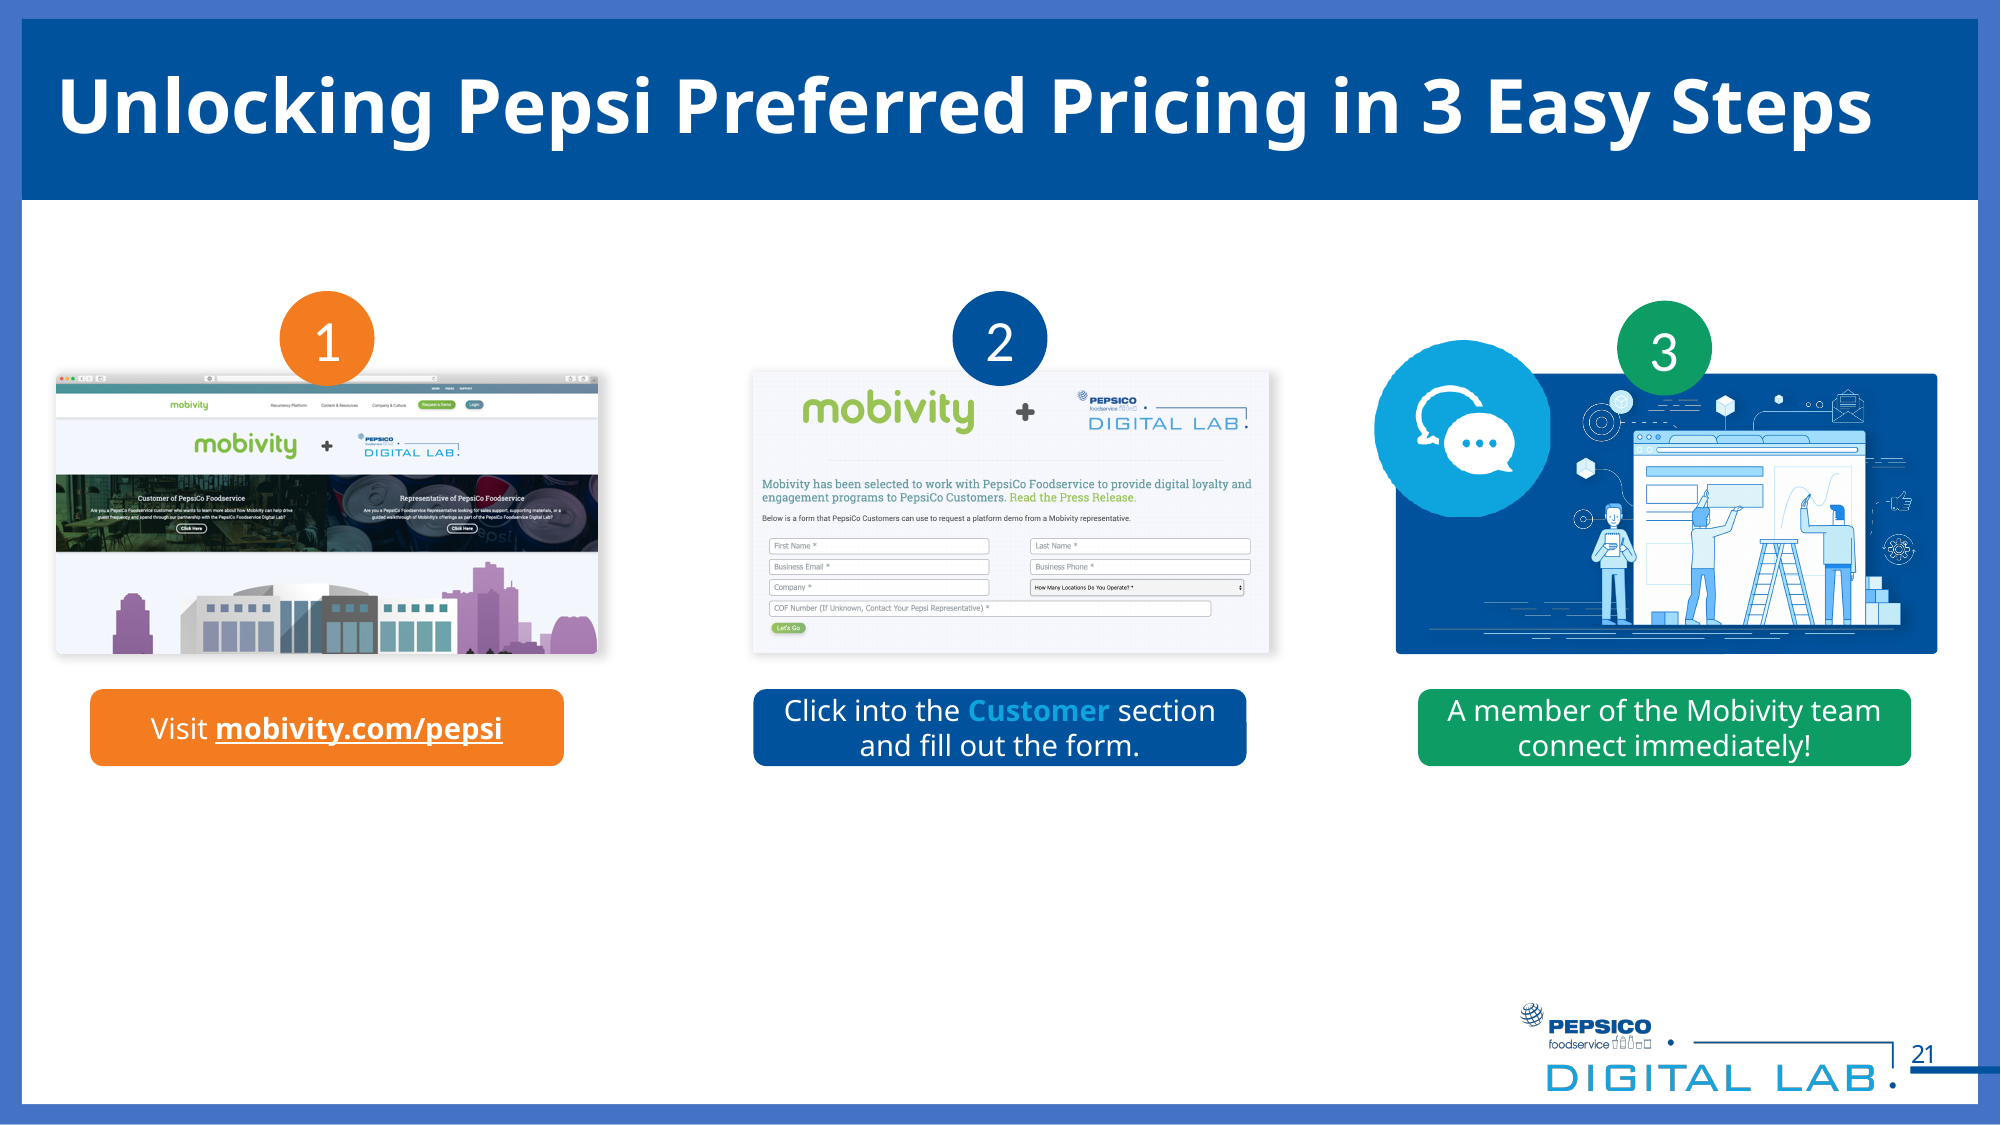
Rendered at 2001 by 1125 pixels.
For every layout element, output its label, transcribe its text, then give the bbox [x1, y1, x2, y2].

text_box 1 [278, 289, 376, 373]
picture [1374, 340, 1936, 661]
text_box 2 [951, 289, 1049, 372]
text_box Visit mobivity.com/pepsi [89, 688, 565, 768]
text_box Click into the Customer section and fill out the form. [752, 688, 1248, 768]
picture [753, 372, 1269, 653]
picture [1416, 386, 1482, 444]
picture [1520, 1003, 1896, 1091]
text_box Unlocking Pepsi Preferred Pricing in 3 Easy Steps [56, 19, 1936, 200]
picture [56, 373, 598, 655]
text_box 3 [1616, 299, 1714, 355]
picture [1374, 340, 1451, 417]
text_box A member of the Mobivity team connect immediately! [1417, 688, 1913, 768]
picture [1445, 413, 1514, 474]
